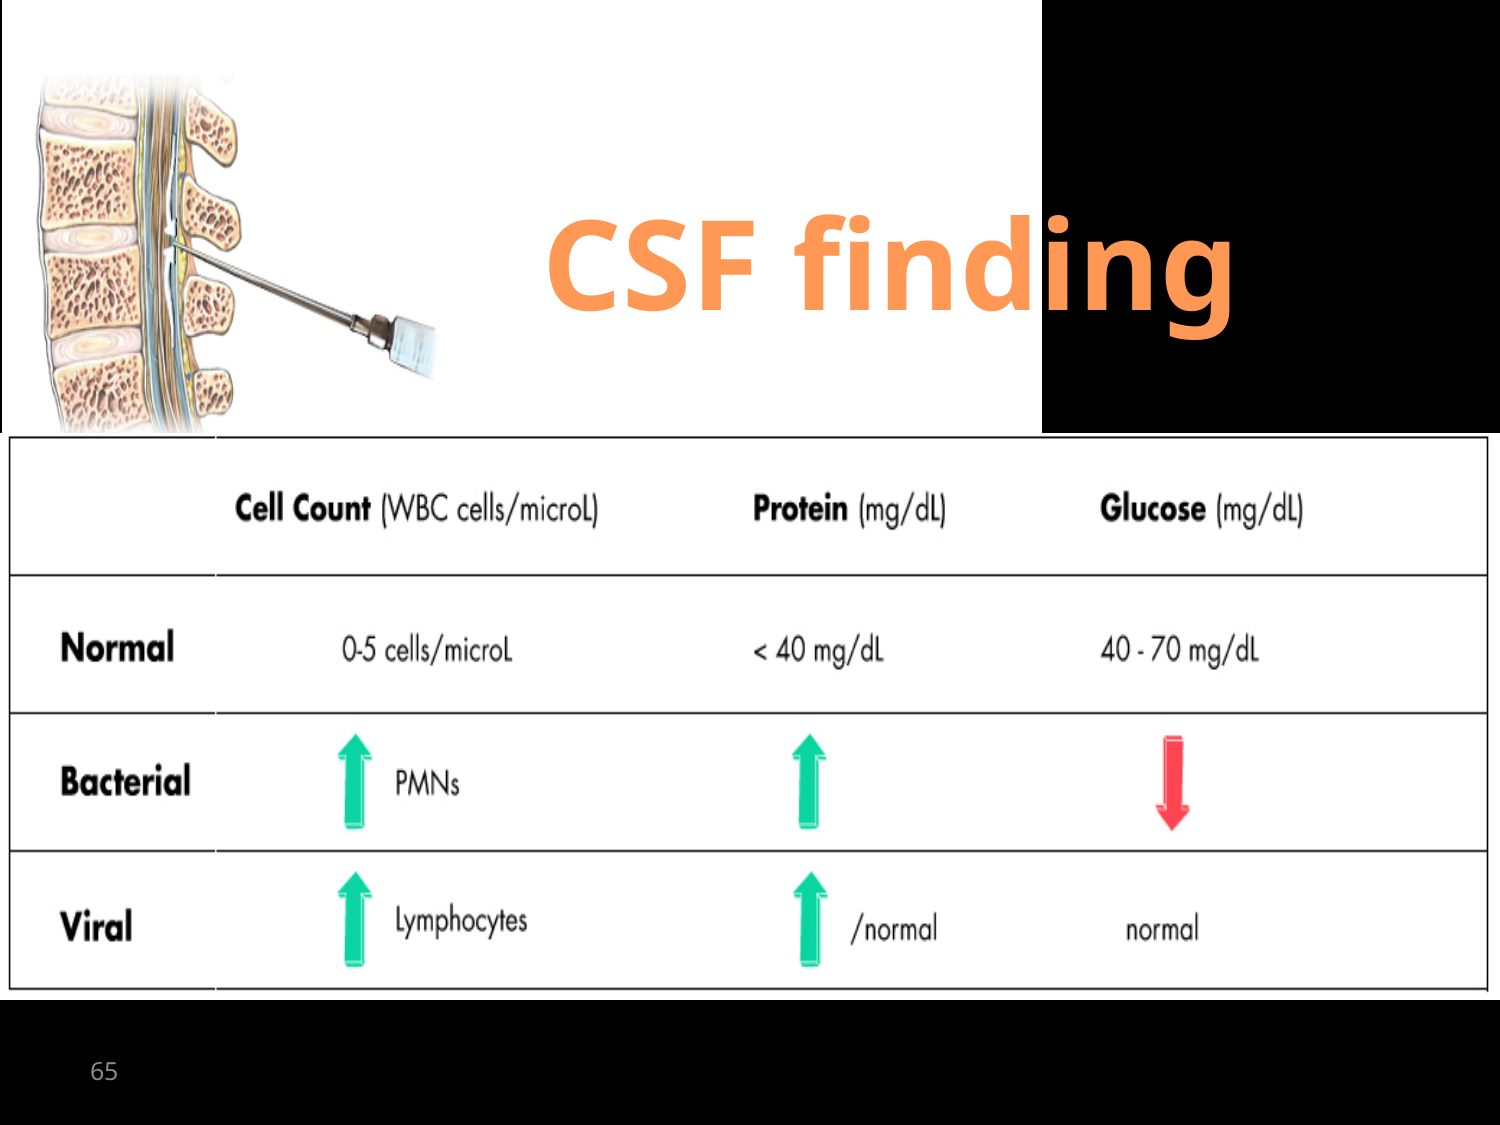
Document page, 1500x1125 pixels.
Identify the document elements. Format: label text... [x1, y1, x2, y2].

picture [0, 0, 1500, 1000]
slide_number 65 [75, 1042, 425, 1103]
text_box CSF finding [1048, 178, 1255, 344]
